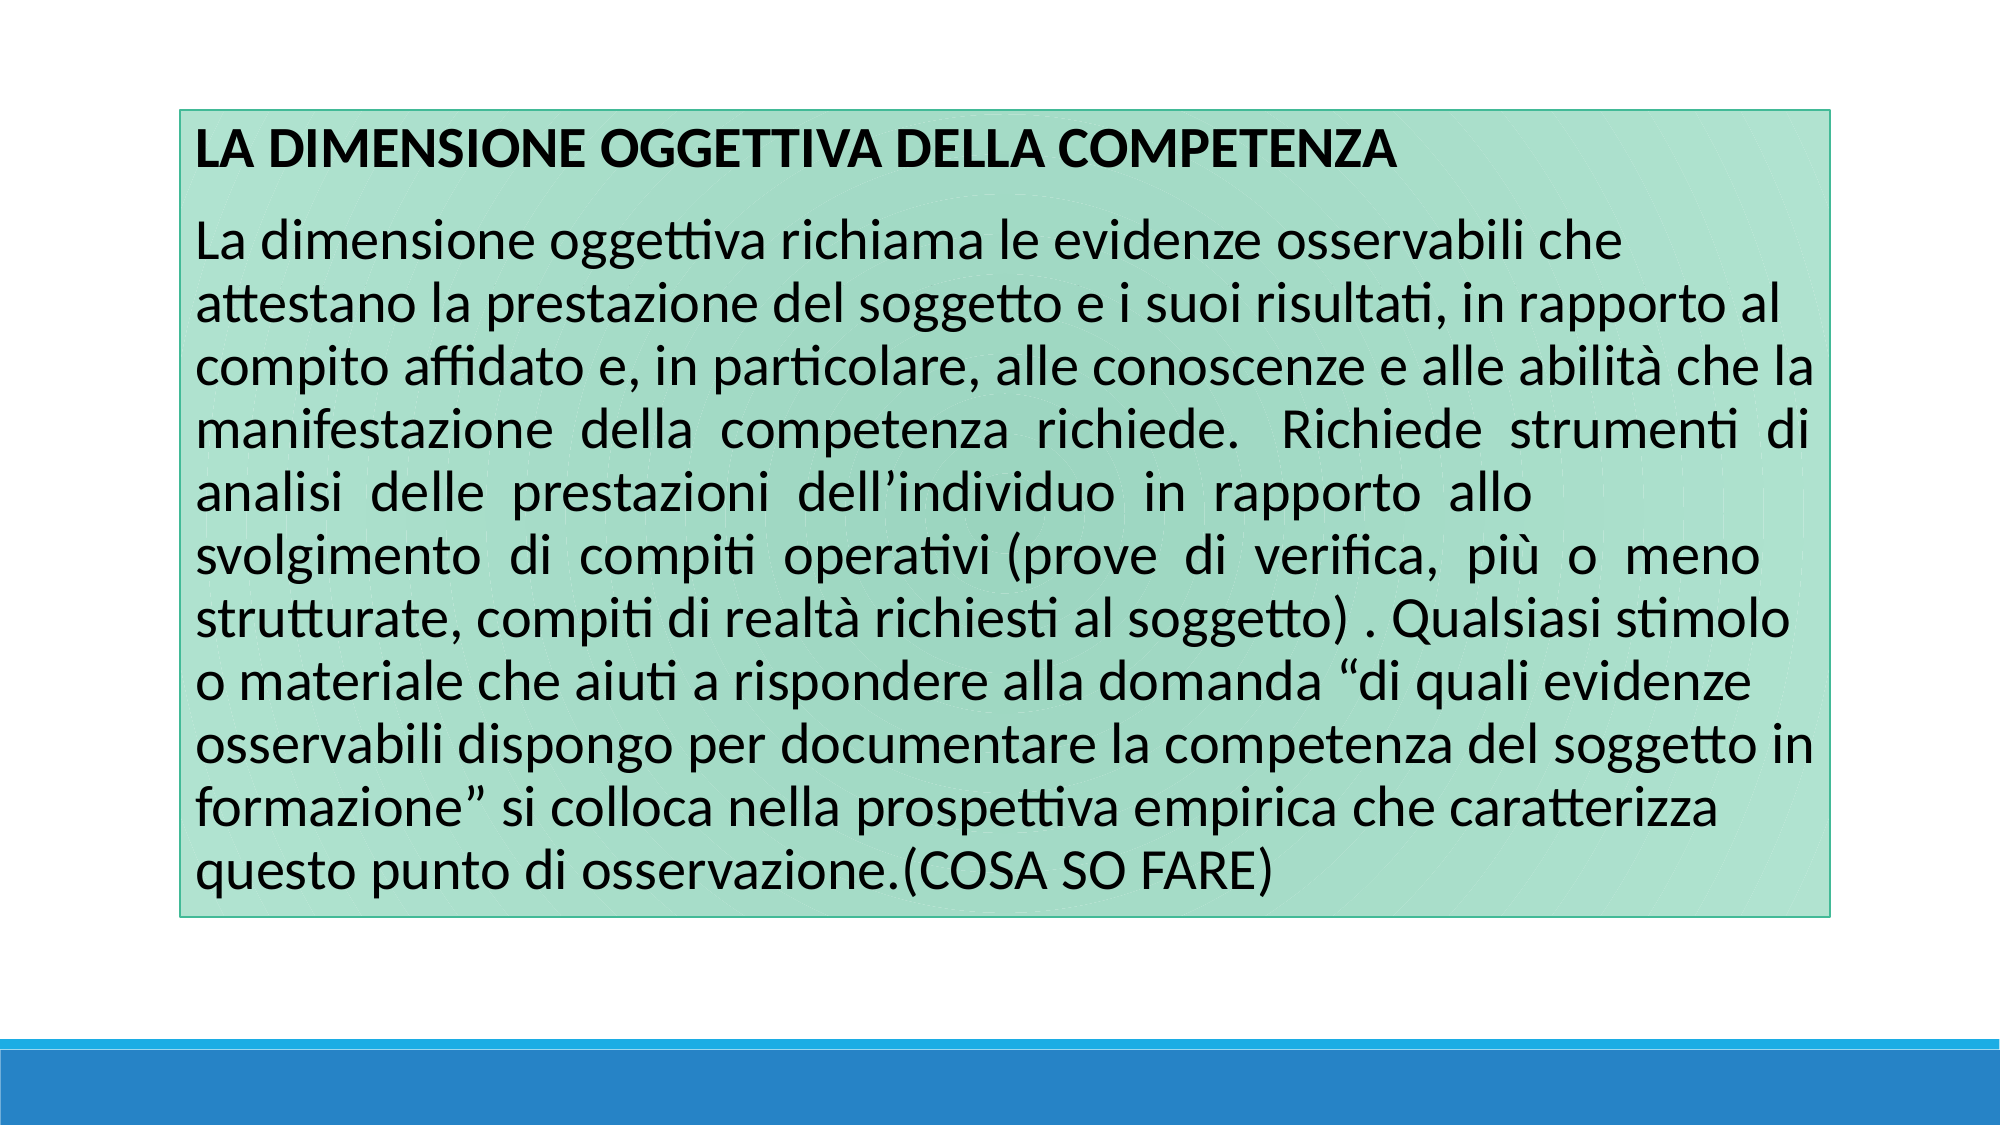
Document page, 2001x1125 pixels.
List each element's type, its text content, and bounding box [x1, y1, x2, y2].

list LA DIMENSIONE OGGETTIVA DELLA COMPETENZA La dimensione oggettiva richiama le evidenze osservabili che attestano la prestazione del soggetto e i suoi risultati, in rapporto al compito affidato e, in particolare, alle conoscenze e alle abilità che la manifestazione della competenza richiede. Richiede strumenti di analisi delle prestazioni dell’individuo in rapporto allo svolgimento di compiti operativi (prove di verifica, più o meno strutturate, compiti di realtà richiesti al soggetto) . Qualsiasi stimolo o materiale che aiuti a rispondere alla domanda “di quali evidenze osservabili dispongo per documentare la competenza del soggetto in formazione” si colloca nella prospettiva empirica che caratterizza questo punto di osservazione.(COSA SO FARE) [179, 109, 1831, 918]
